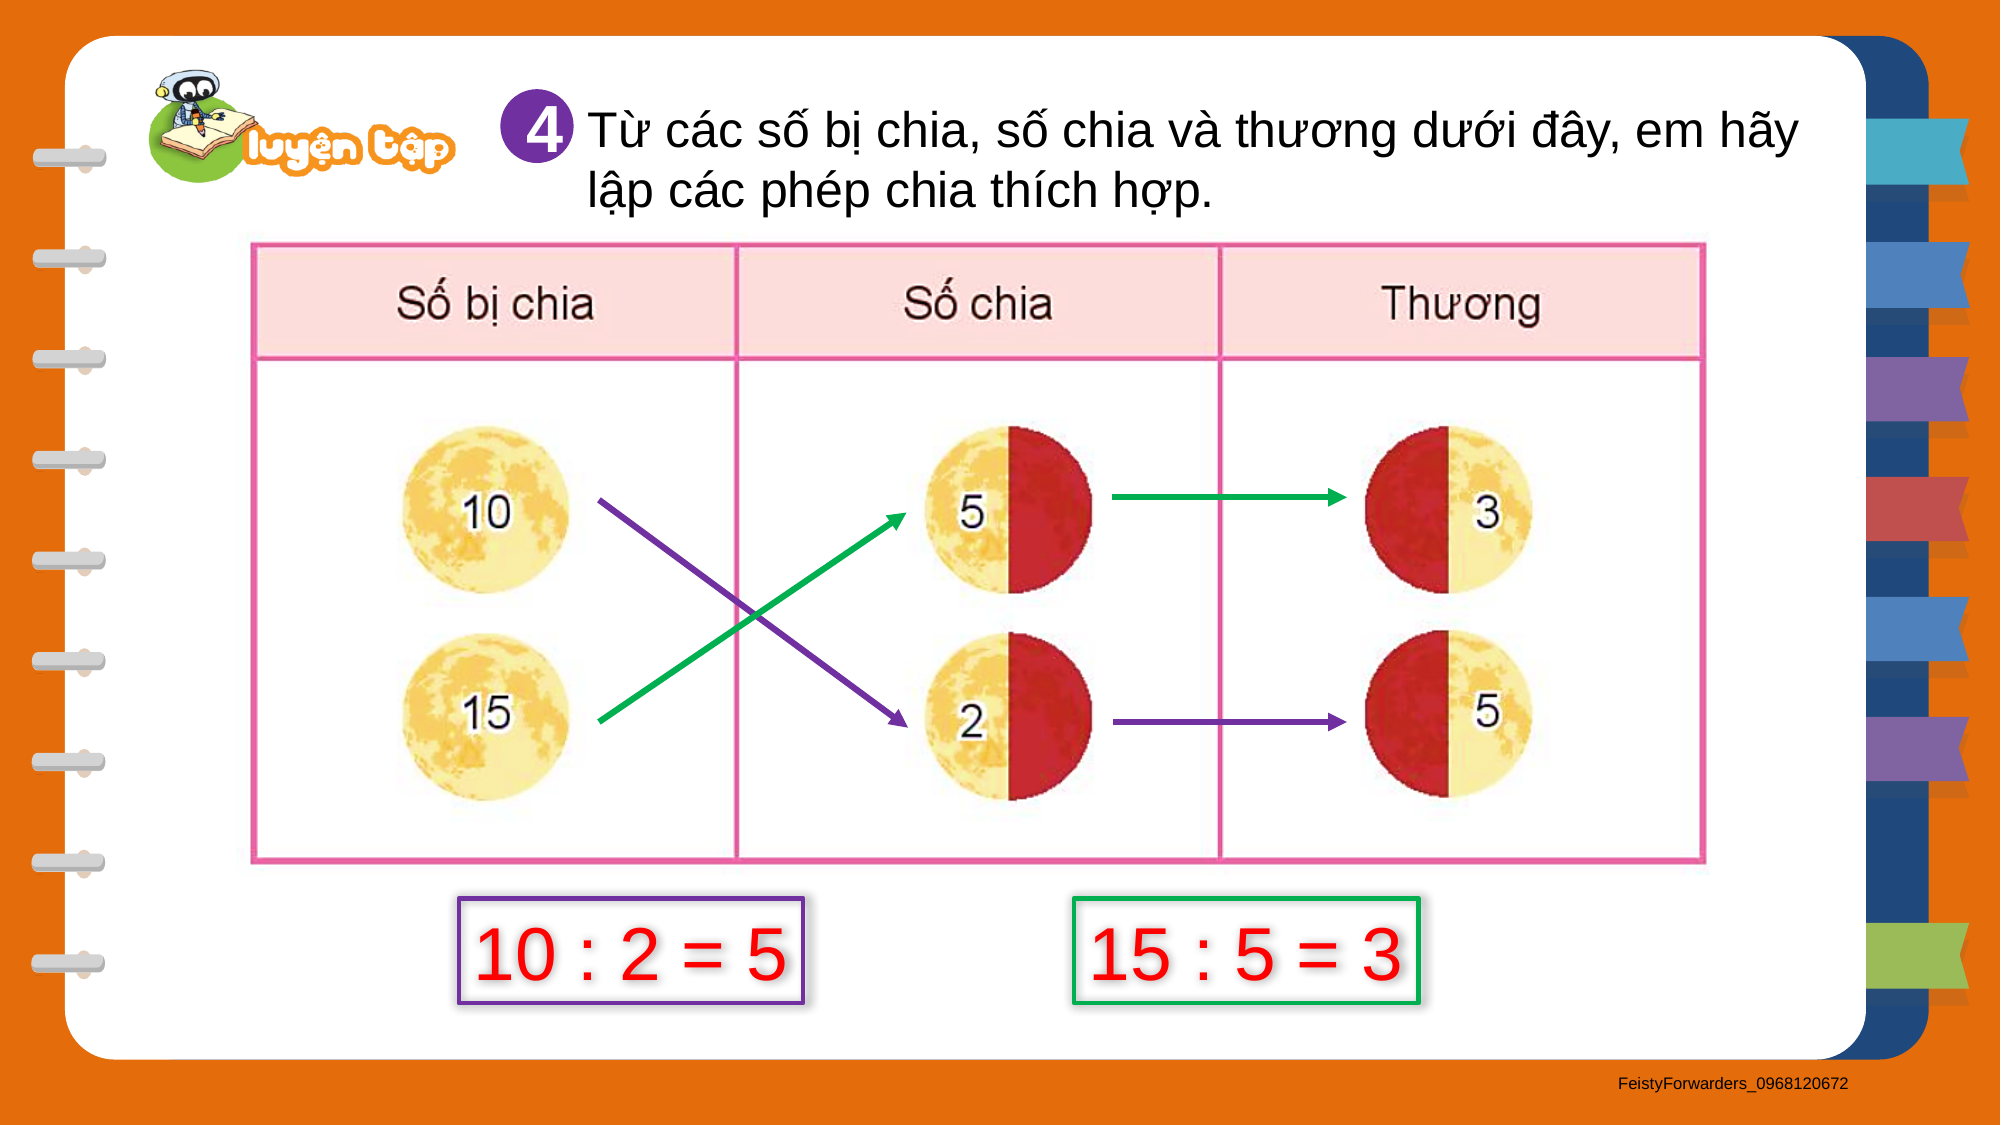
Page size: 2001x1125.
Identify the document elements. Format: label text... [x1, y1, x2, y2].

picture [119, 53, 487, 196]
text_box 4 [500, 89, 573, 164]
picture [221, 222, 1745, 903]
text_box 10 : 2 = 5 [458, 903, 804, 1004]
text_box Từ các số bị chia, số chia và thương dưới đây, em hãy lập các phép chia thích hợp. [573, 90, 1844, 225]
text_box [598, 499, 909, 728]
text_box 15 : 5 = 3 [1074, 903, 1419, 1004]
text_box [598, 512, 907, 723]
